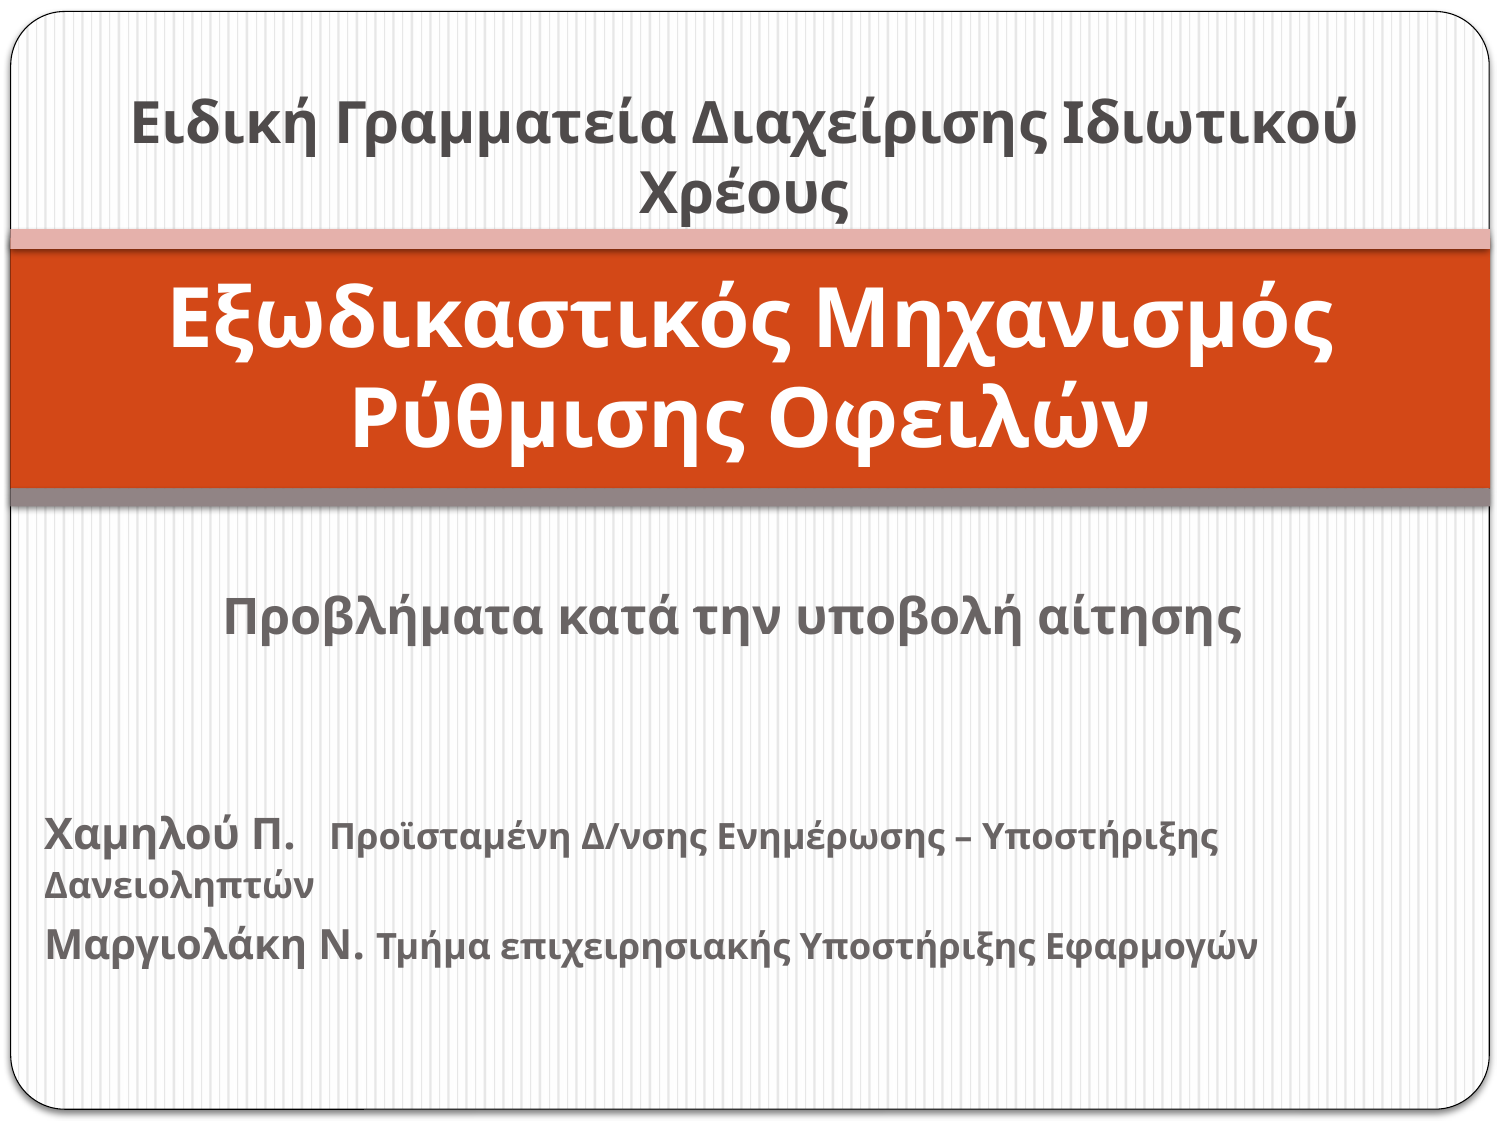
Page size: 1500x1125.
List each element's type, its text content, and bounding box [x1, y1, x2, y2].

text_box Χαμηλού Π. Προϊσταμένη Δ/νσης Ενημέρωσης – Υποστήριξης Δανειοληπτών Μαργιολάκη Ν. Τμήμα επιχειρησιακής Υποστήριξης Εφαρμογών [29, 715, 1471, 977]
subtitle Προβλήματα κατά την υποβολή αίτησης [206, 527, 1257, 670]
text_box Ειδική Γραμματεία Διαχείρισης Ιδιωτικού Χρέους [53, 78, 1436, 234]
title Εξωδικαστικός Μηχανισμός Ρύθμισης Οφειλών [75, 247, 1425, 489]
